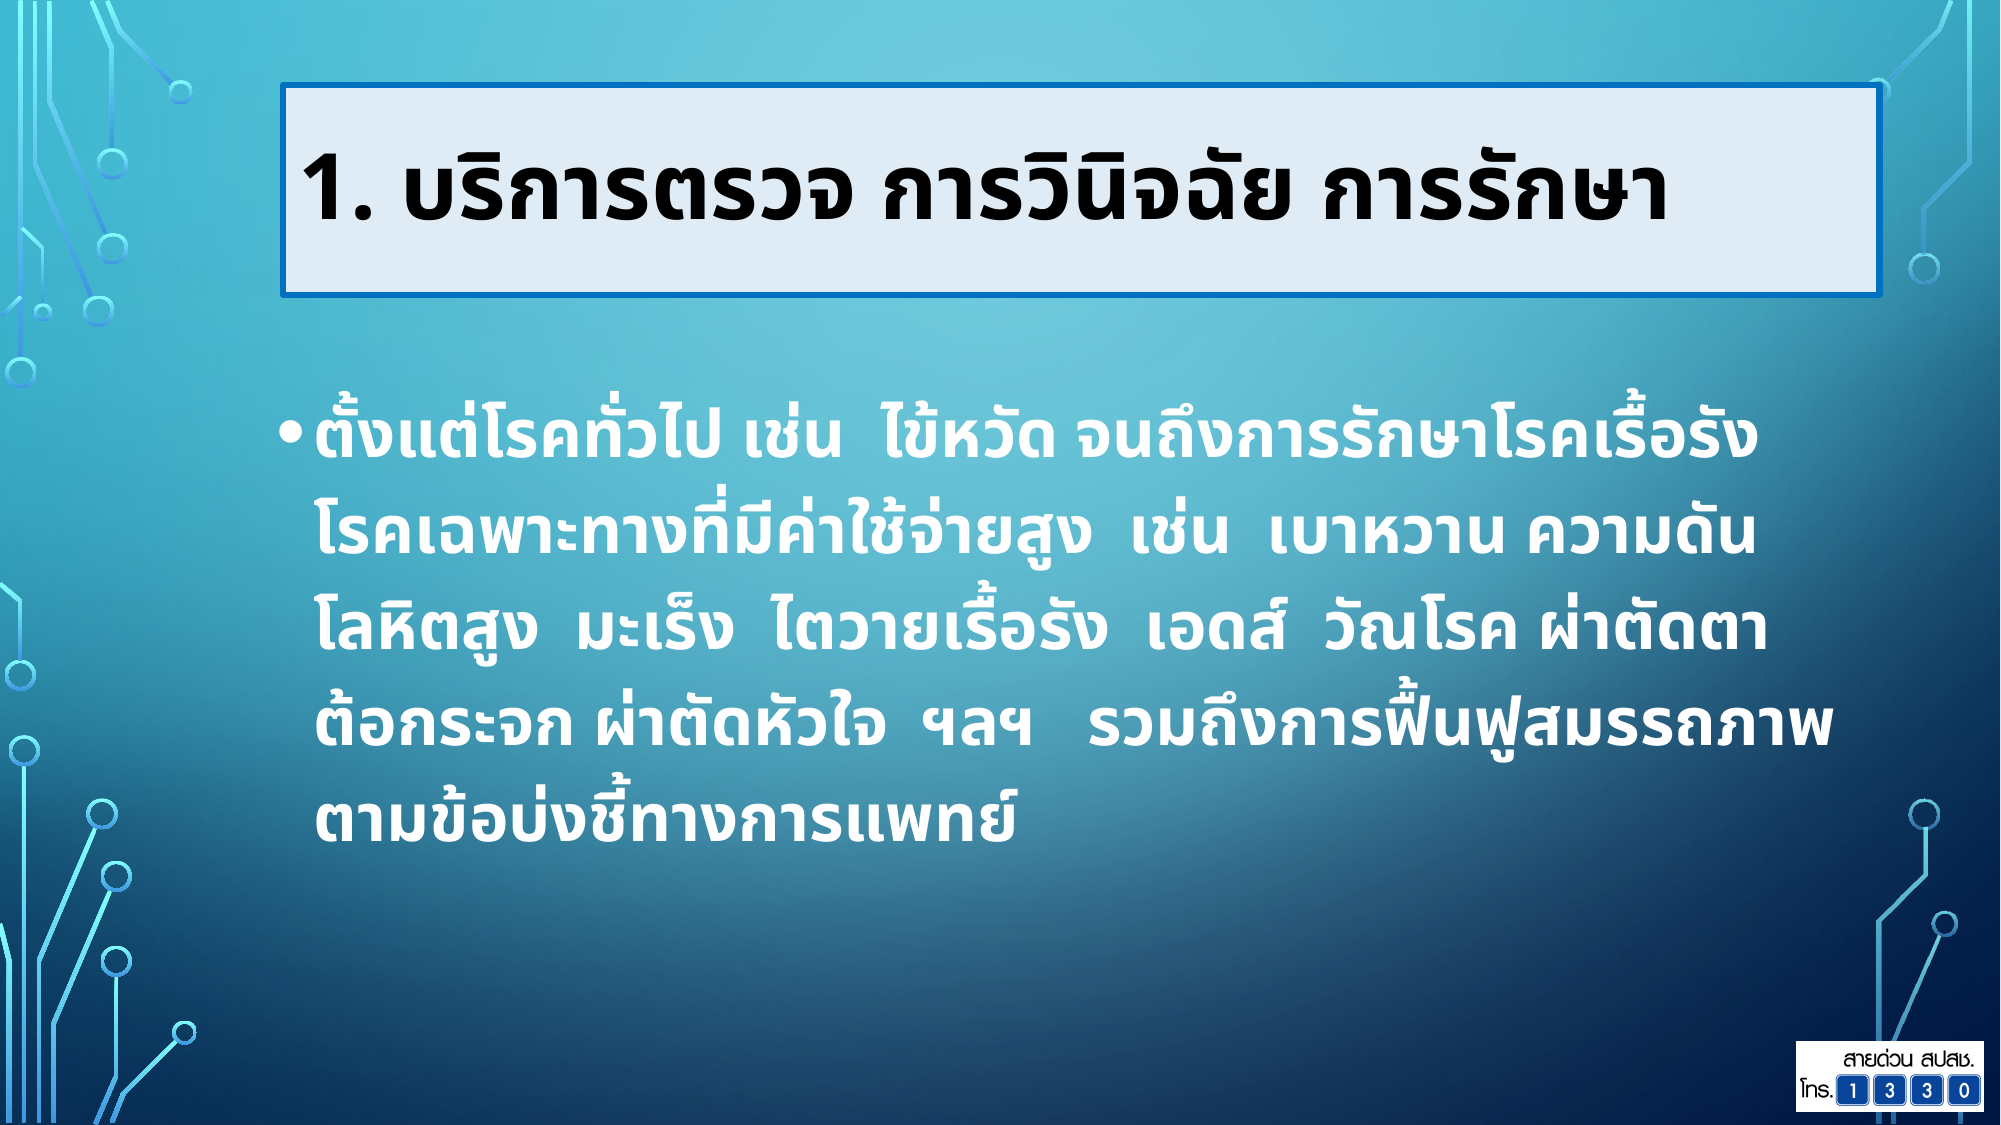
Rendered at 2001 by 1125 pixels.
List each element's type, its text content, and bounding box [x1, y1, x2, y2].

title 1. บริการตรวจ การวินิจฉัย การรักษา [283, 84, 1880, 295]
list ตั้งแต่โรคทั่วไป เช่น ไข้หวัด จนถึงการรักษาโรคเรื้อรัง โรคเฉพาะทางที่มีค่าใช้จ่ายสูง เช่น เบาหวาน ความดันโลหิตสูง มะเร็ง ไตวายเรื้อรัง เอดส์ วัณโรค ผ่าตัดตาต้อกระจก ผ่าตัดหัวใจ ฯลฯ รวมถึงการฟื้นฟูสมรรถภาพ ตามข้อบ่งชี้ทางการแพทย์ [261, 367, 1877, 988]
picture [1795, 1041, 1985, 1112]
